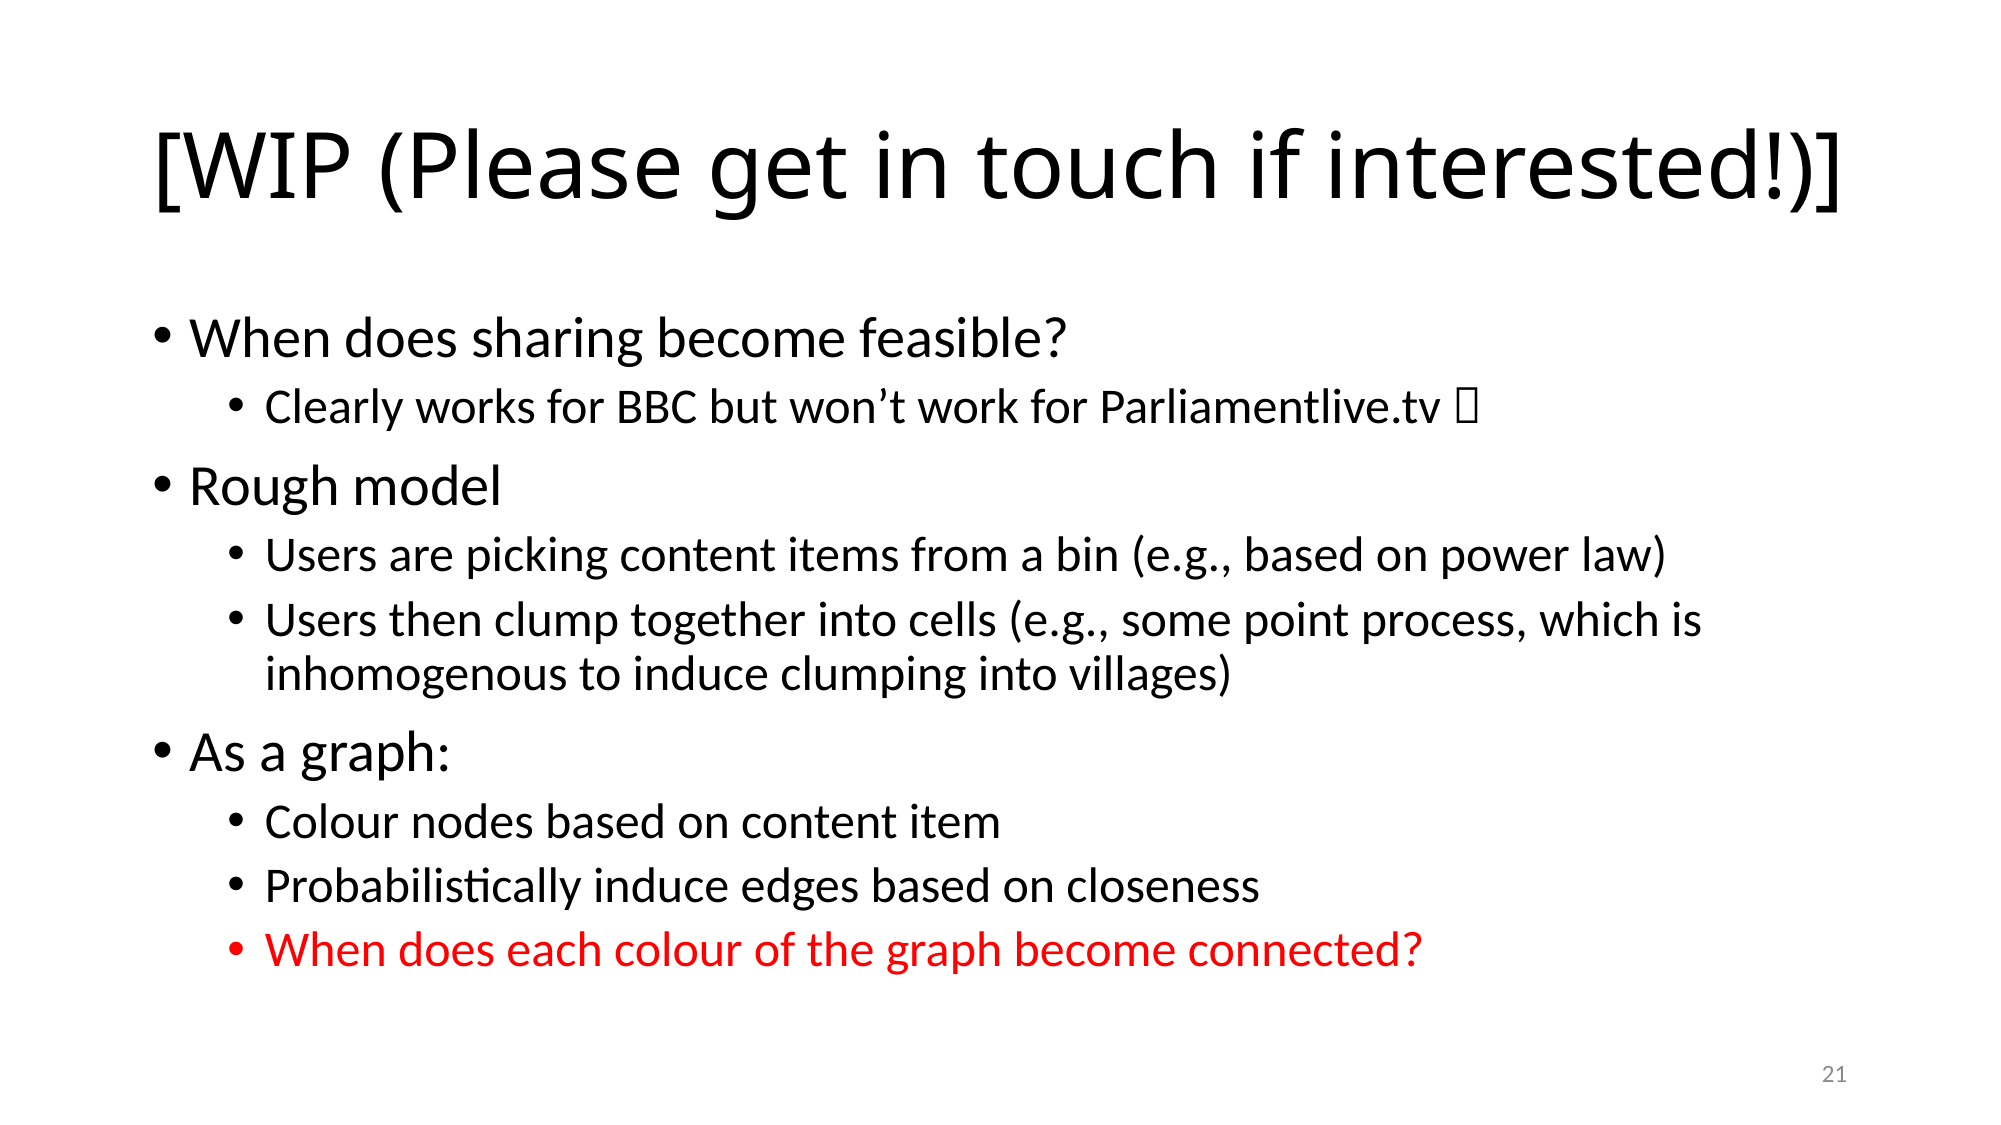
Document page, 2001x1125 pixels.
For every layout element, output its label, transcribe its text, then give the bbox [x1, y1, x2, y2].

list When does sharing become feasible? Clearly works for BBC but won’t work for Parliamentlive.tv  Rough model Users are picking content items from a bin (e.g., based on power law) Users then clump together into cells (e.g., some point process, which is inhomogenous to induce clumping into villages) As a graph: Colour nodes based on content item Probabilistically induce edges based on closeness When does each colour of the graph become connected? [137, 299, 1863, 1014]
title [WIP (Please get in touch if interested!)] [137, 59, 1863, 278]
slide_number 21 [1412, 1042, 1863, 1103]
